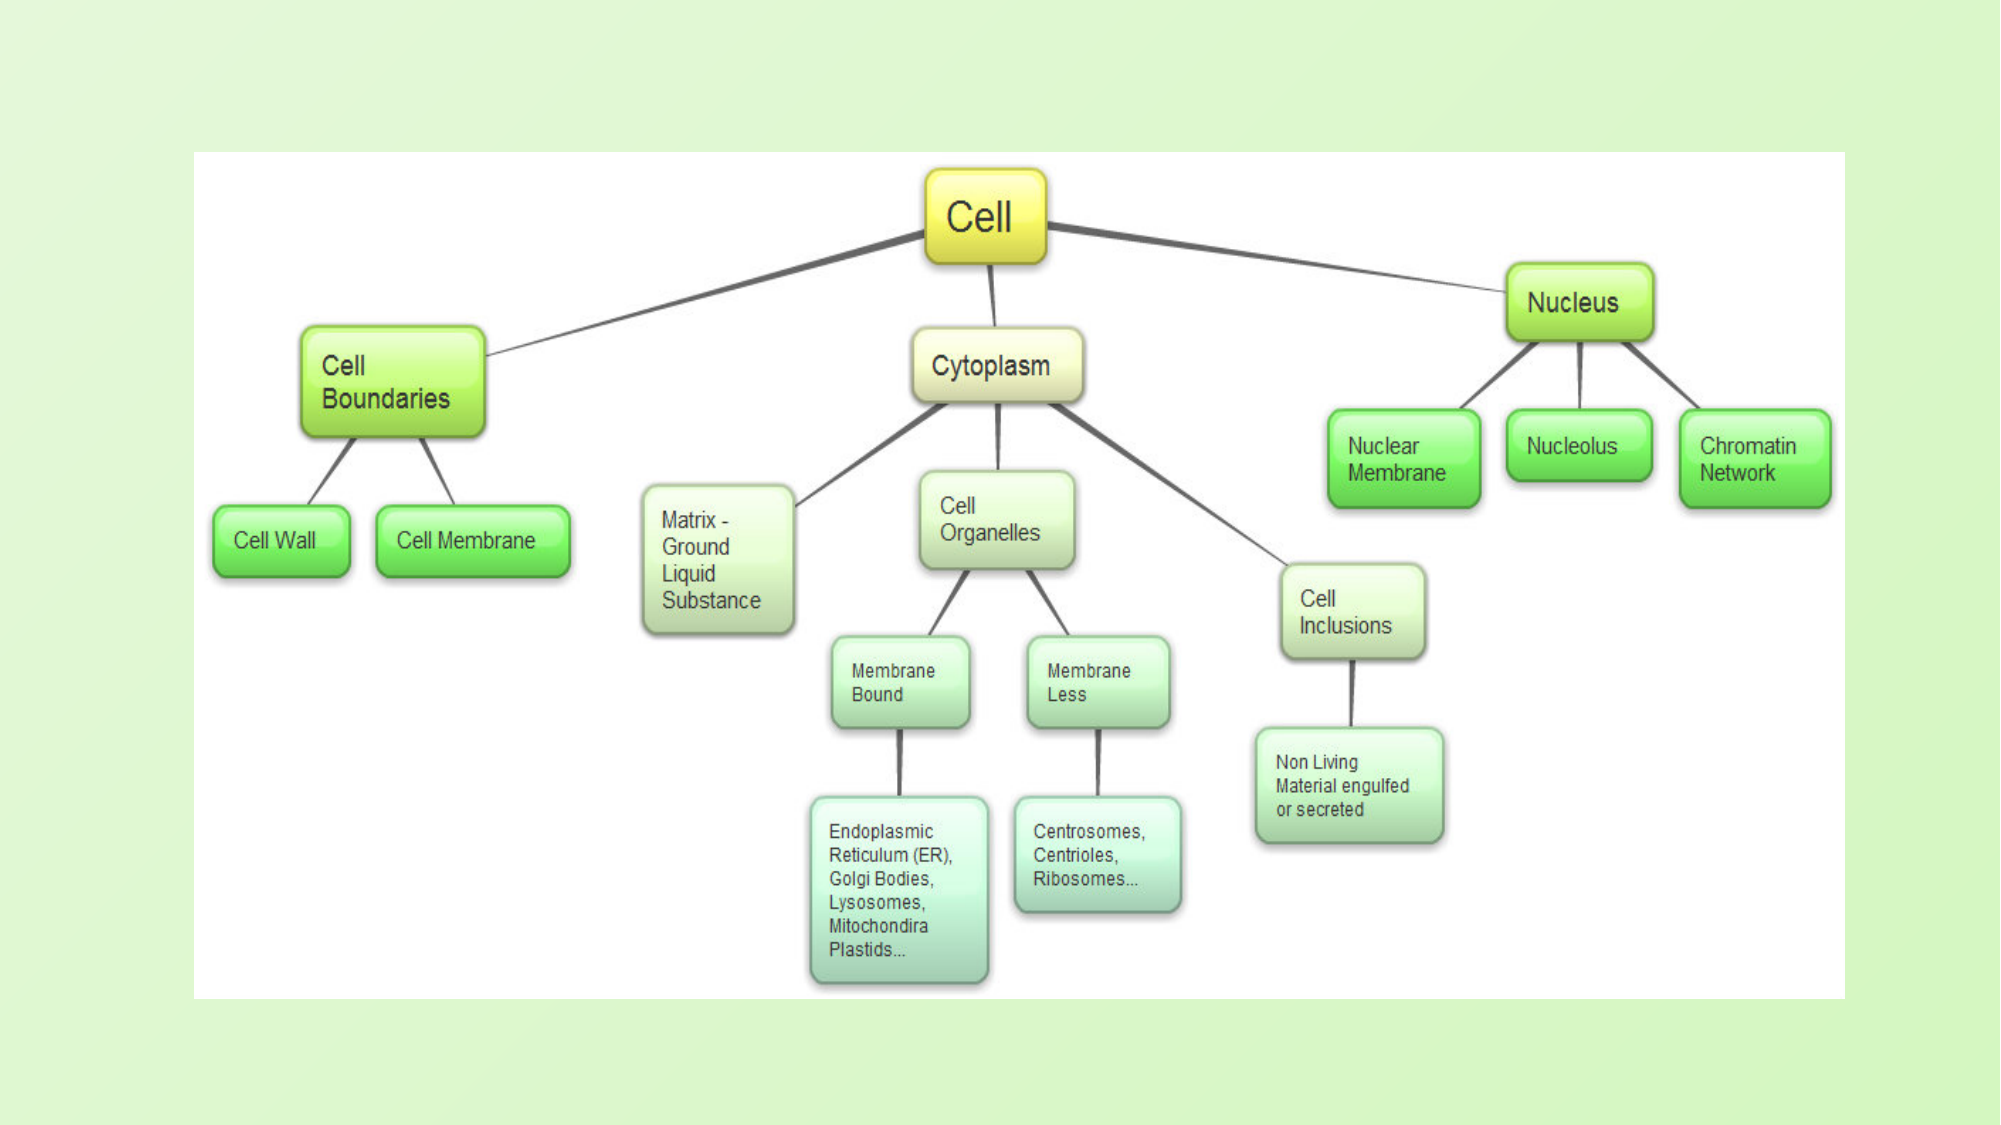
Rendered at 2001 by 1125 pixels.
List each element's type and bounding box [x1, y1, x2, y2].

picture [194, 152, 1845, 999]
